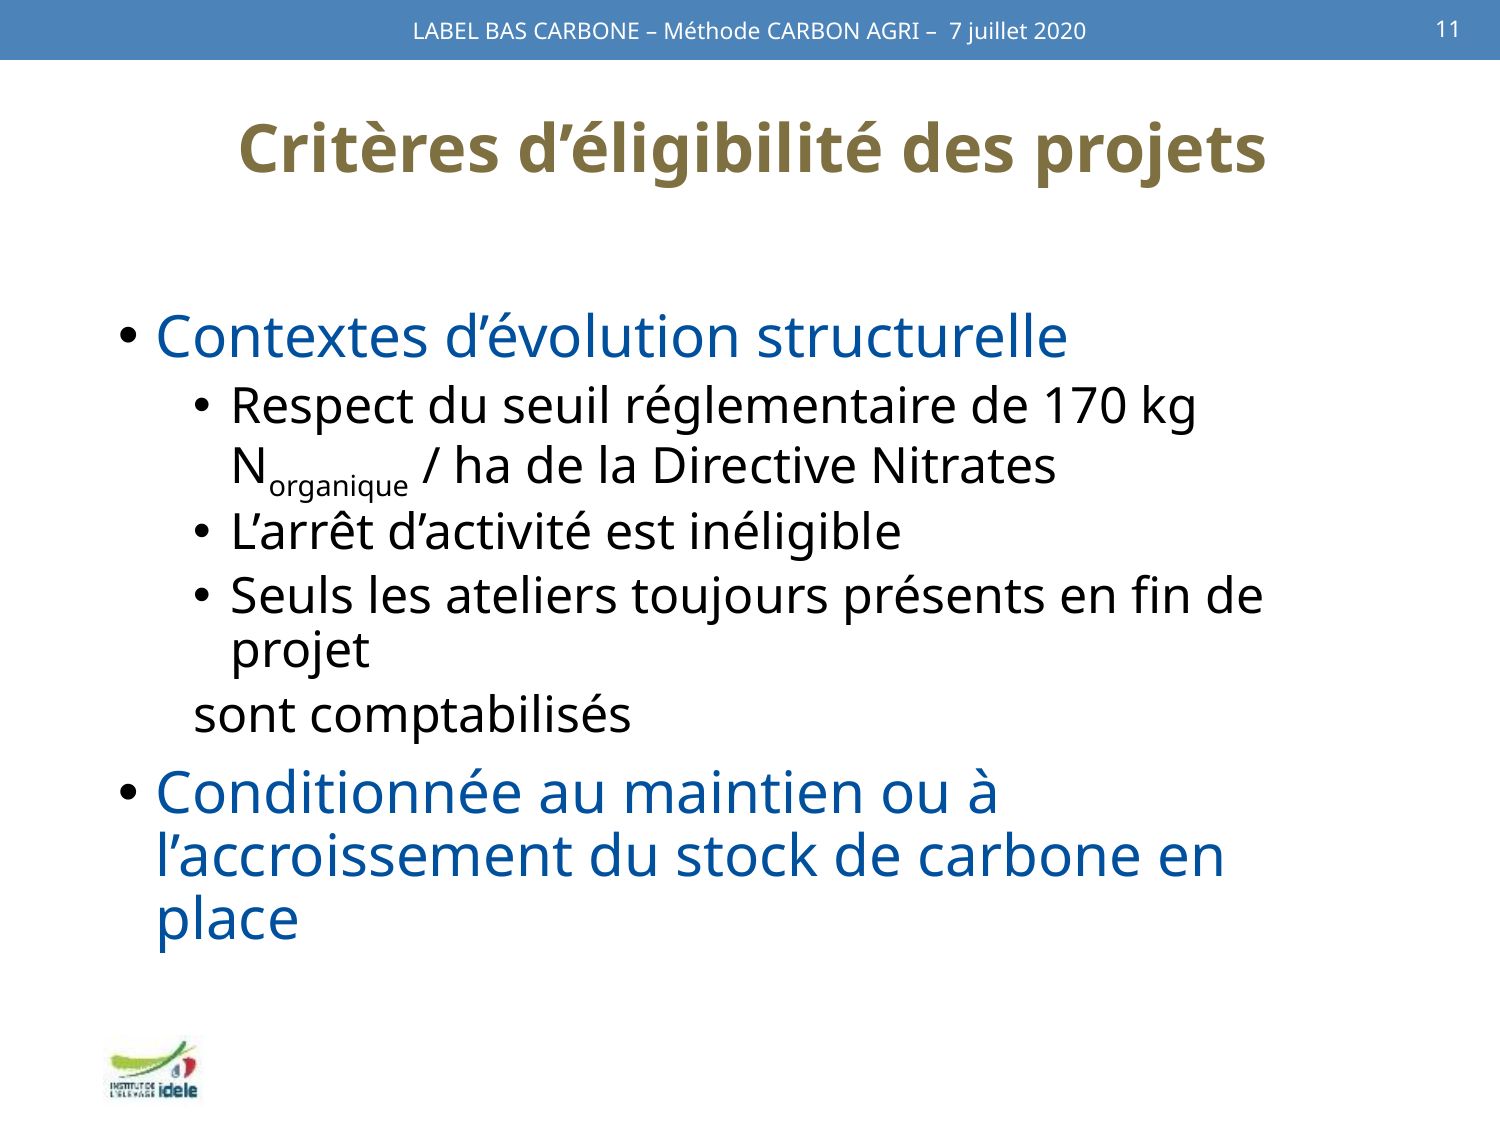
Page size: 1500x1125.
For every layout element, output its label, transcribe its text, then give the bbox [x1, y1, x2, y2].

picture [103, 1035, 205, 1107]
title Critères d’éligibilité des projets [57, 82, 1449, 300]
list Contextes d’évolution structurelle Respect du seuil réglementaire de 170 kg Norganique / ha de la Directive Nitrates L’arrêt d’activité est inéligible Seuls les ateliers toujours présents en fin de projet sont comptabilisés Conditionnée au maintien ou à l’accroissement du stock de carbone en place [103, 299, 1397, 1014]
footer LABEL BAS CARBONE – Méthode CARBON AGRI – 7 juillet 2020 [103, 0, 1397, 60]
slide_number 11 [1397, 0, 1500, 60]
